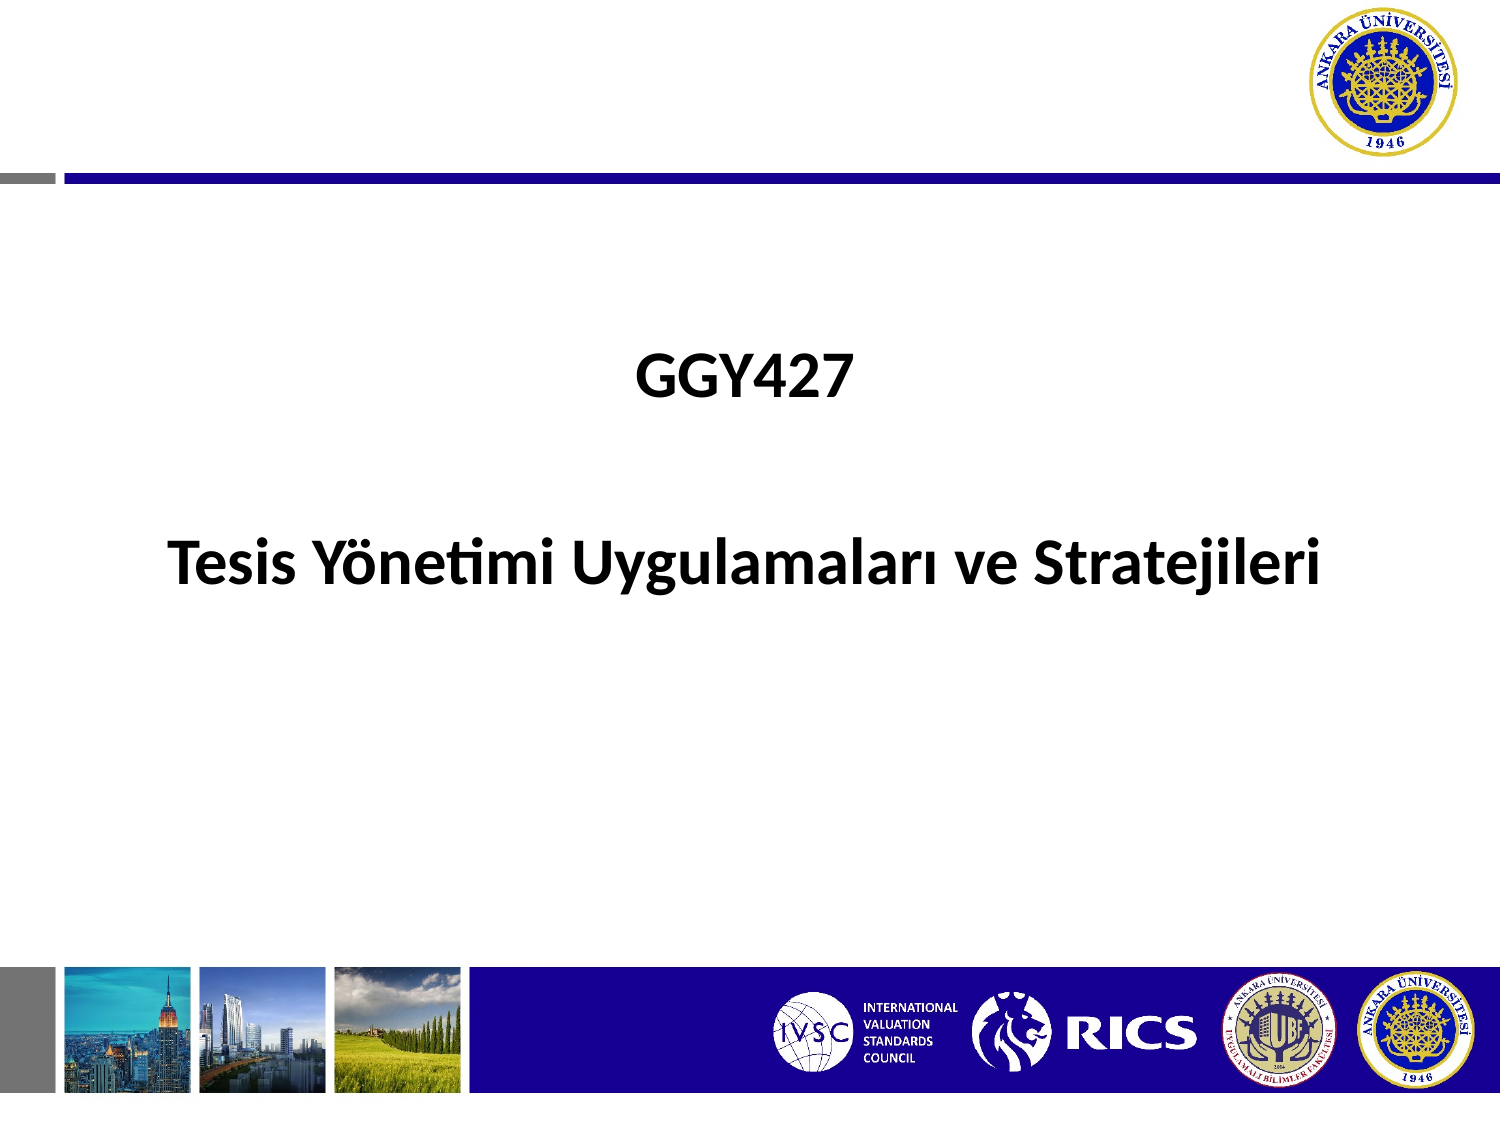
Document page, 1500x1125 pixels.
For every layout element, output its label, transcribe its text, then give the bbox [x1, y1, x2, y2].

text_box GGY427 Tesis Yönetimi Uygulamaları ve Stratejileri [128, 323, 1362, 699]
picture [0, 0, 1500, 1125]
